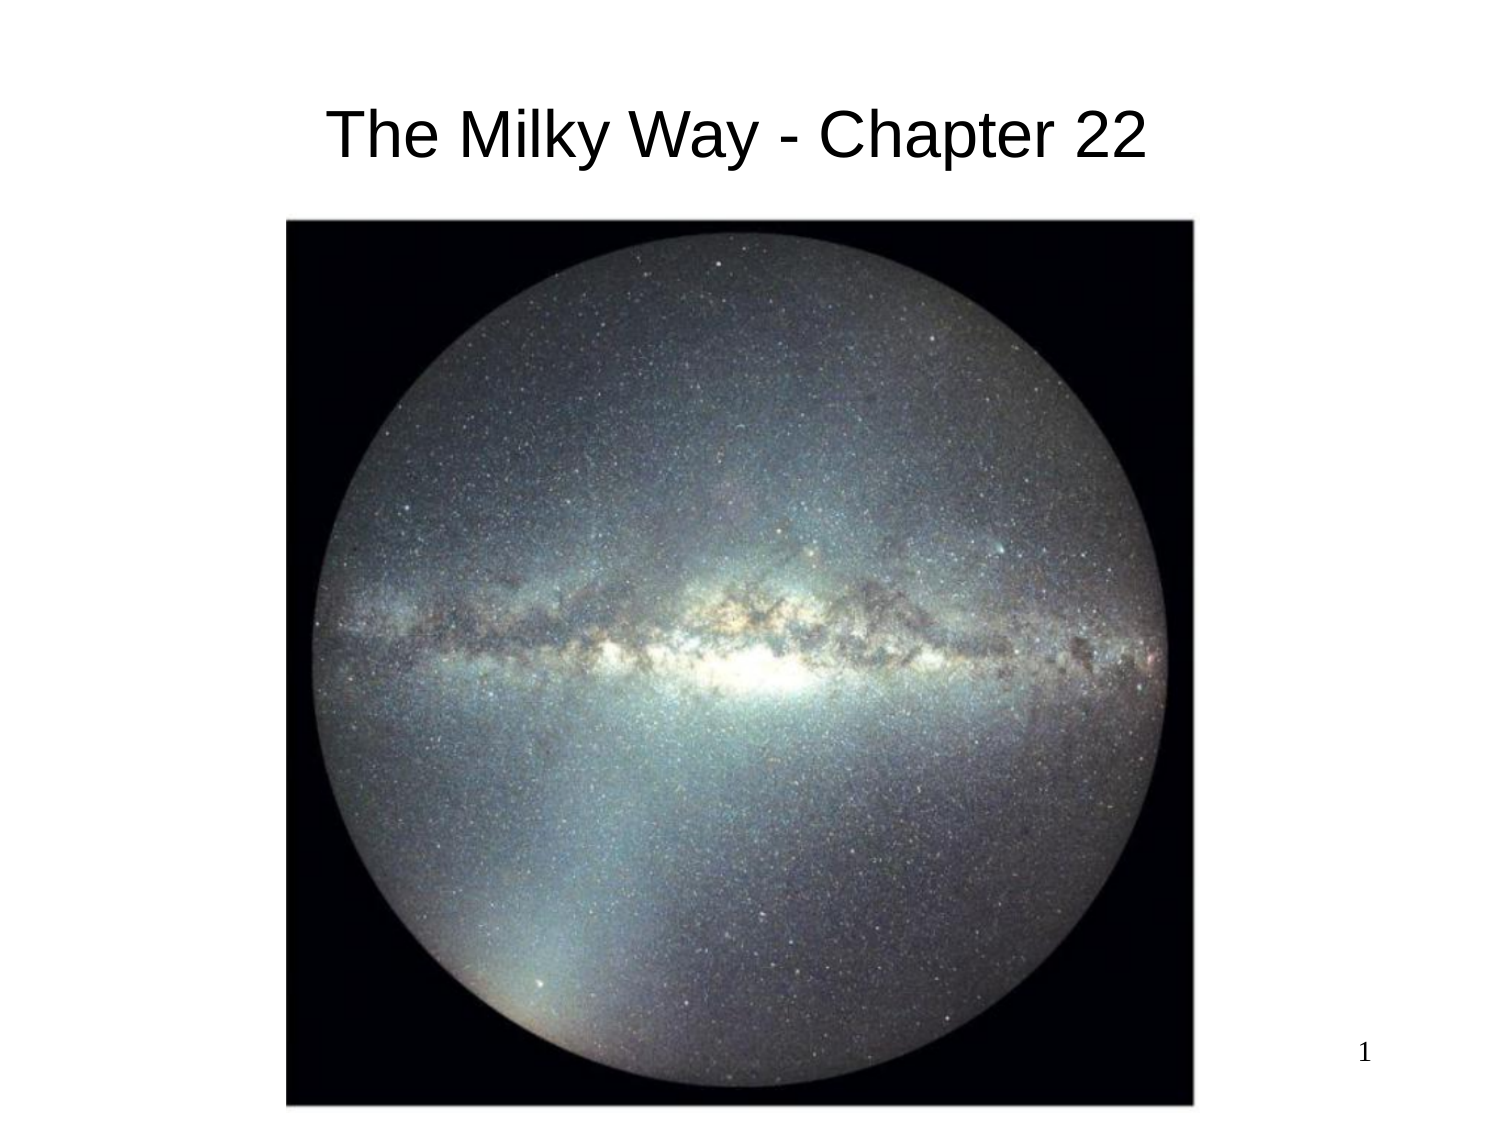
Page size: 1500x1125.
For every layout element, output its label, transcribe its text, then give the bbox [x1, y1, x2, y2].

slide_number 1 [1204, 1024, 1388, 1101]
title The Milky Way - Chapter 22 [99, 62, 1376, 201]
picture [285, 211, 1201, 1113]
